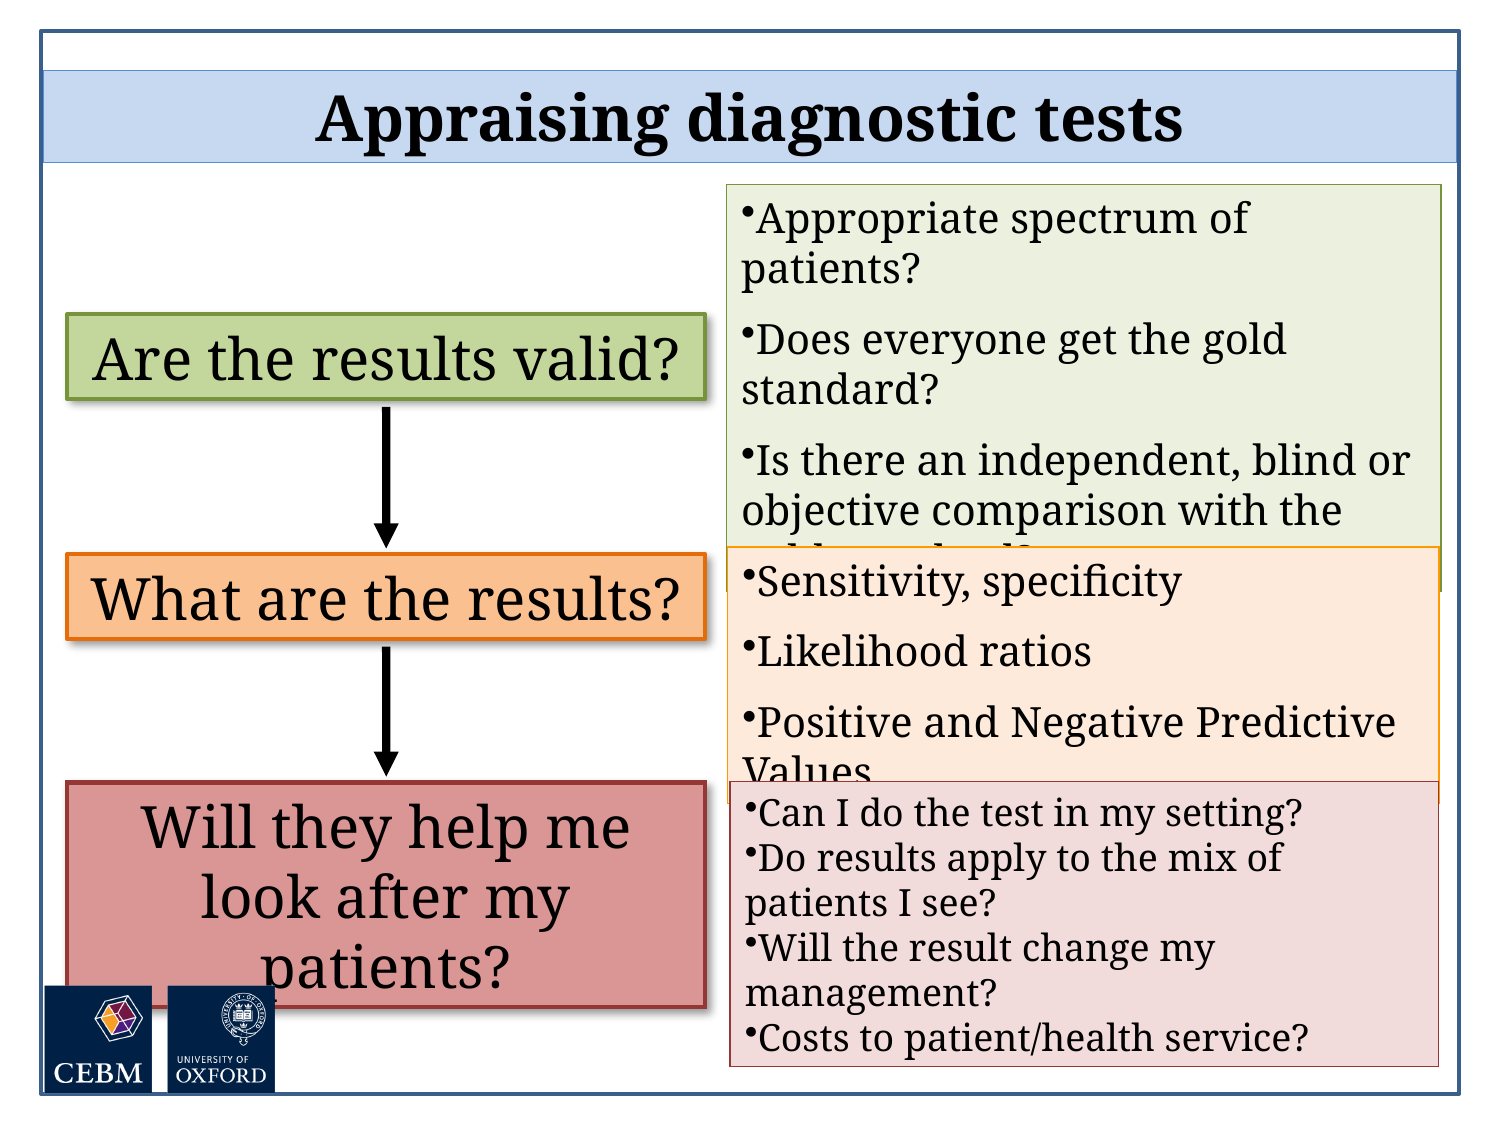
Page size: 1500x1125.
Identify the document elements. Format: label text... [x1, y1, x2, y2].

text_box Can I do the test in my setting? Do results apply to the mix of patients I see? Will the result change my management? Costs to patient/health service? [730, 781, 1439, 1067]
text_box Sensitivity, specificity Likelihood ratios Positive and Negative Predictive Values [727, 546, 1439, 804]
picture [41, 980, 278, 1100]
text_box Appraising diagnostic tests [43, 70, 1457, 163]
text_box [39, 29, 1461, 1096]
